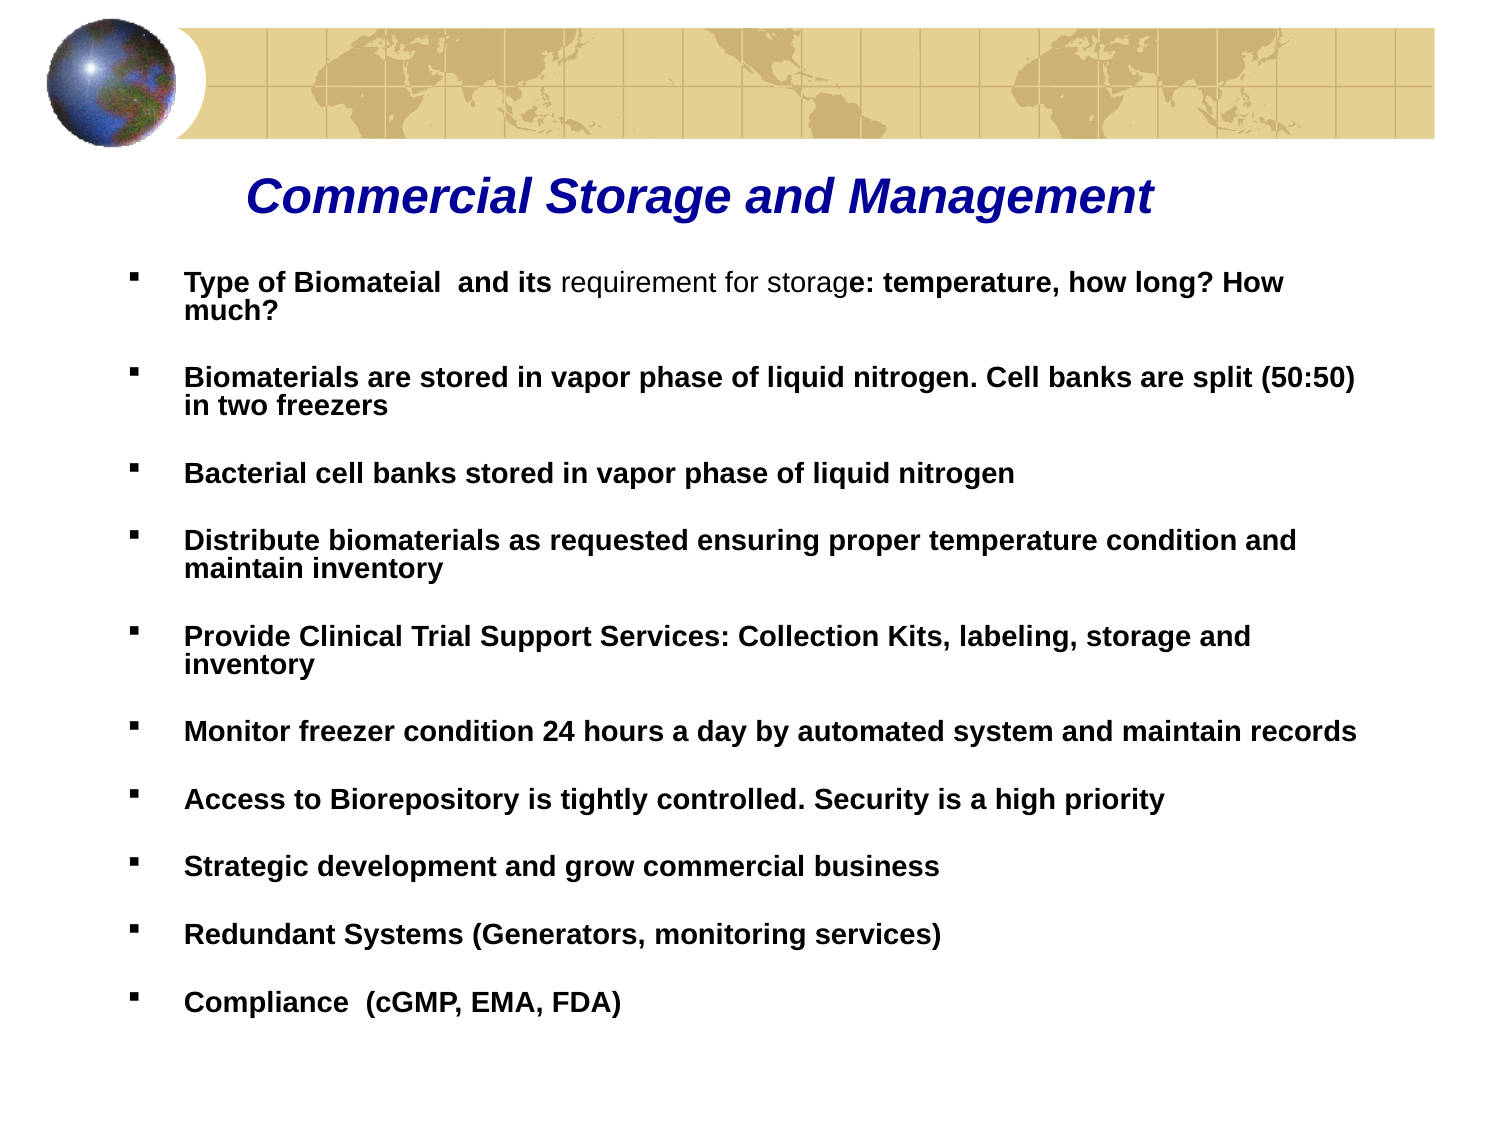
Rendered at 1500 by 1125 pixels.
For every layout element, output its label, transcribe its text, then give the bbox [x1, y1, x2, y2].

title Commercial Storage and Management [62, 149, 1338, 238]
picture [42, 14, 190, 151]
list Type of Biomateial and its requirement for storage: temperature, how long? How much? Biomaterials are stored in vapor phase of liquid nitrogen. Cell banks are split (50:50) in two freezers Bacterial cell banks stored in vapor phase of liquid nitrogen Distribute biomaterials as requested ensuring proper temperature condition and maintain inventory Provide Clinical Trial Support Services: Collection Kits, labeling, storage and inventory Monitor freezer condition 24 hours a day by automated system and maintain records Access to Biorepository is tightly controlled. Security is a high priority Strategic development and grow commercial business Redundant Systems (Generators, monitoring services) Compliance (cGMP, EMA, FDA) [112, 262, 1388, 1063]
